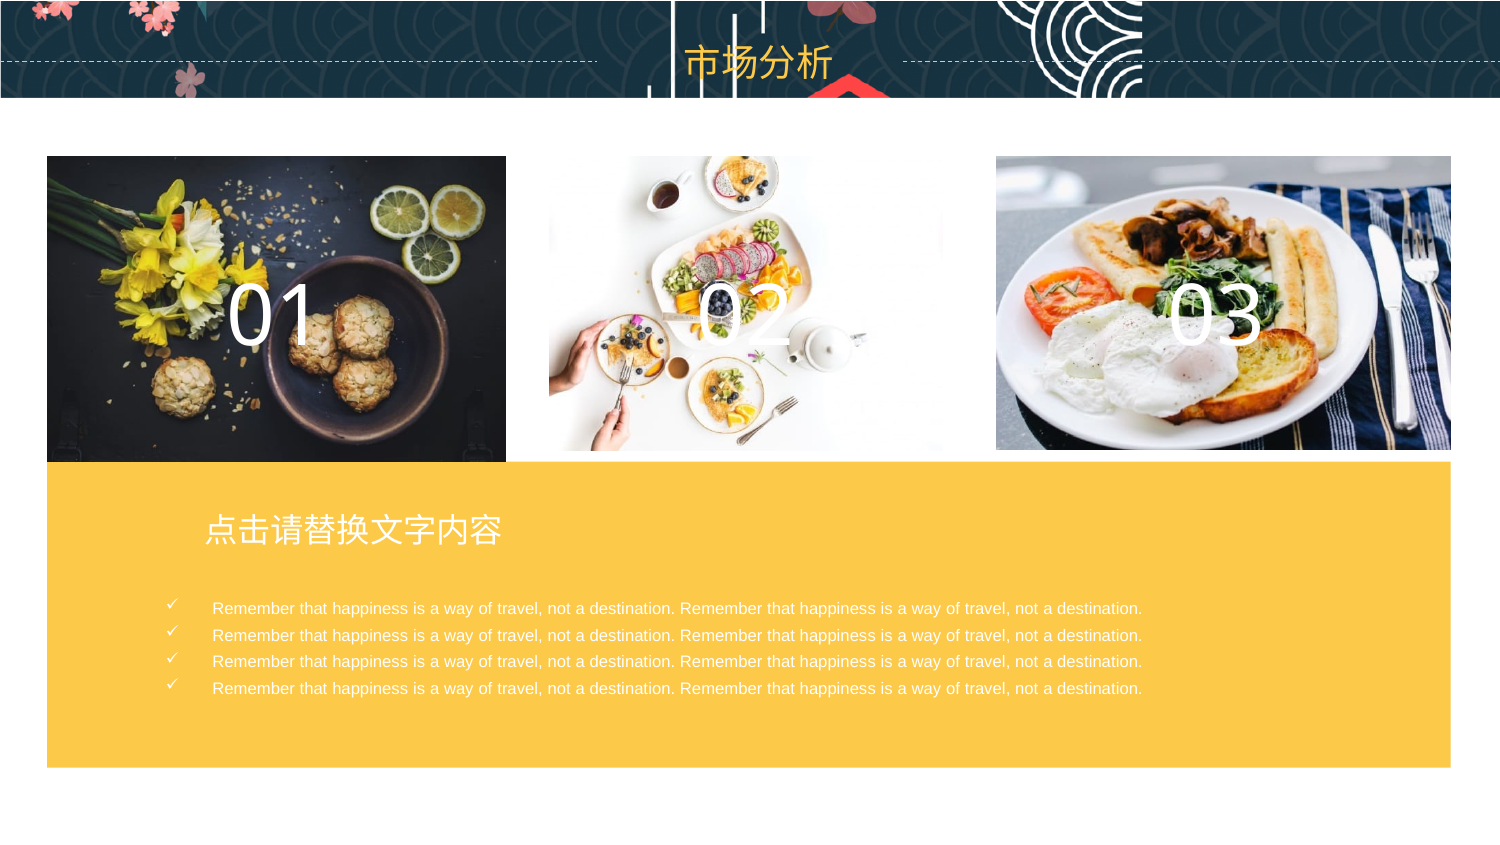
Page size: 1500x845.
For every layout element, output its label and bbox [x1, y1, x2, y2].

text_box [996, 156, 1451, 450]
text_box [47, 156, 506, 462]
text_box [47, 461, 1451, 811]
picture [2, 2, 1499, 97]
text_box [549, 156, 943, 451]
